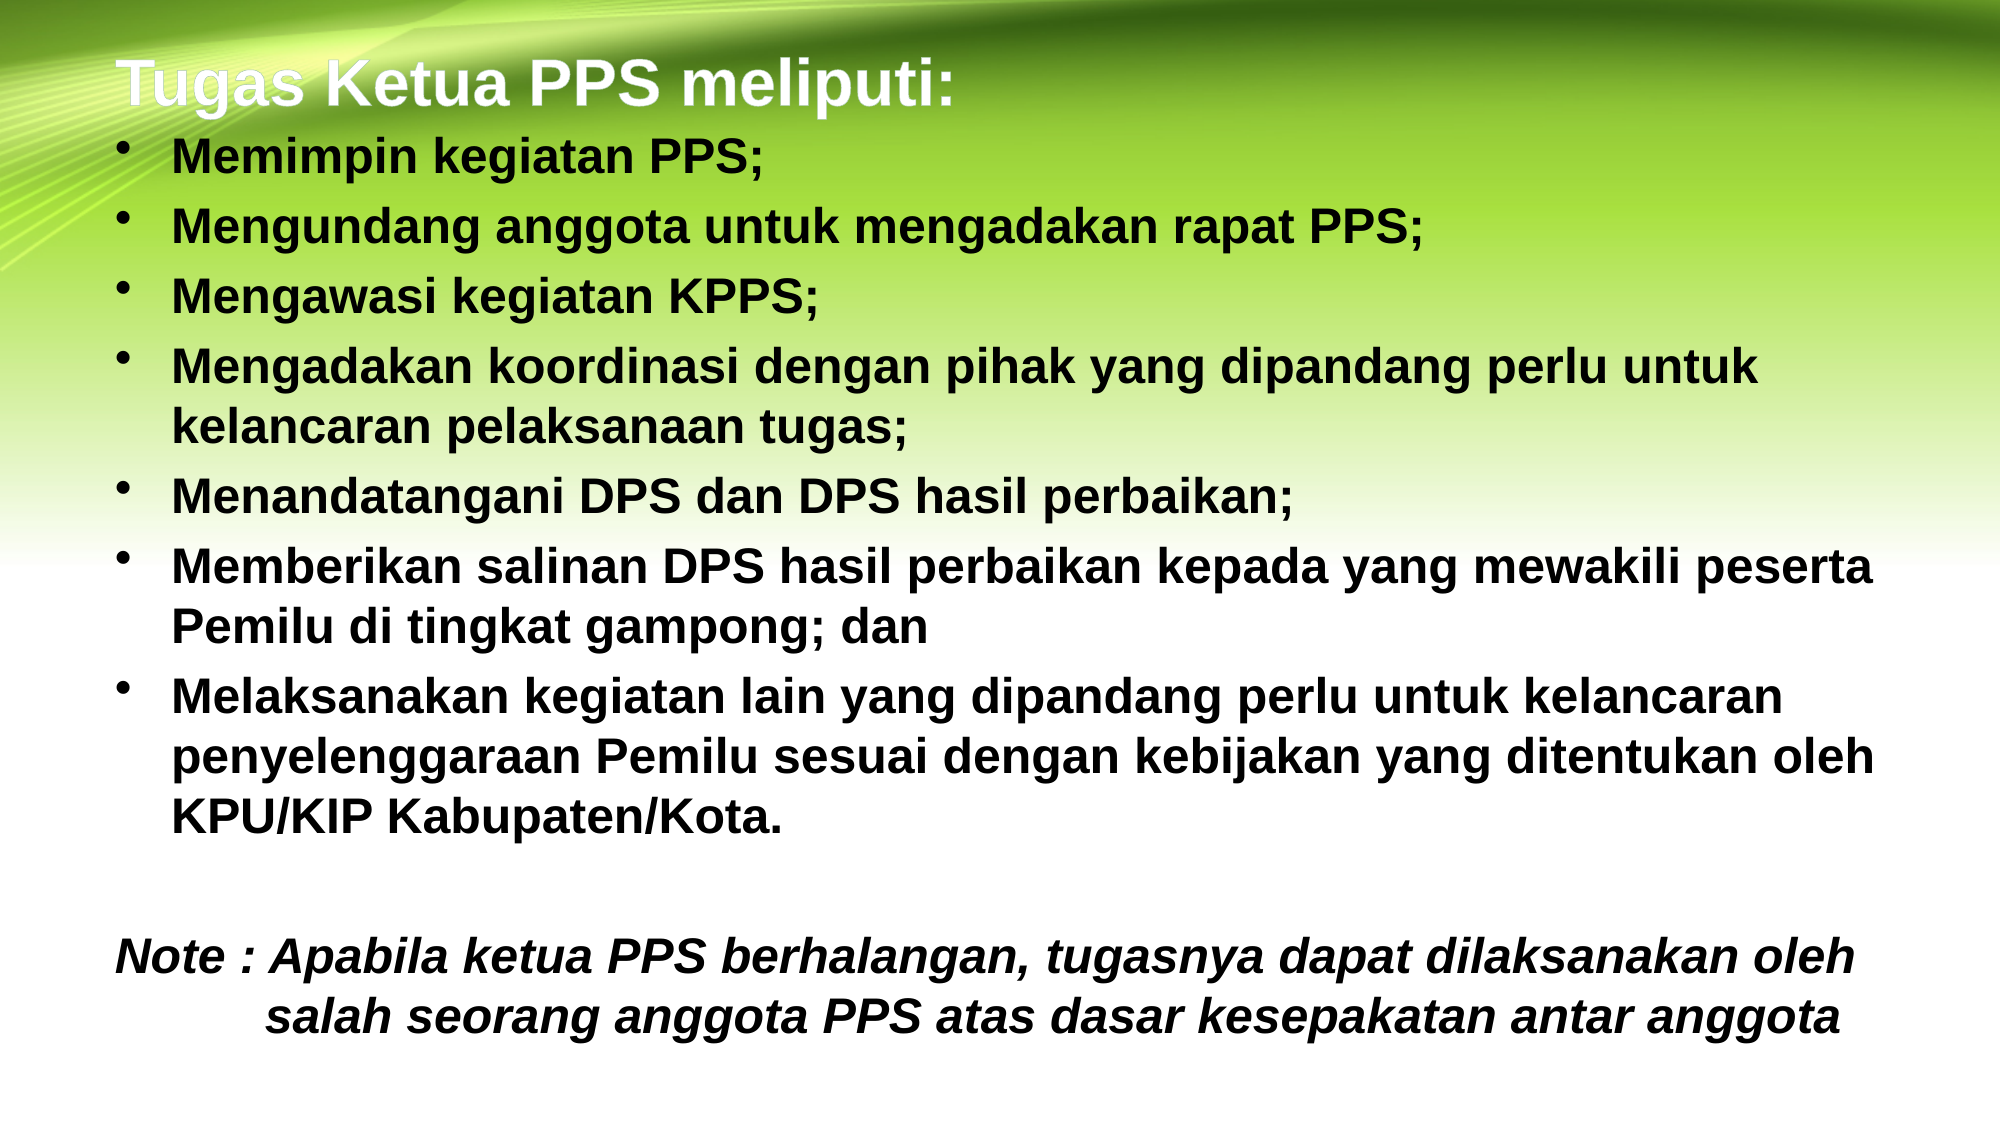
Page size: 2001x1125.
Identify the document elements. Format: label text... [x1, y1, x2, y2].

list Memimpin kegiatan PPS; Mengundang anggota untuk mengadakan rapat PPS; Mengawasi kegiatan KPPS; Mengadakan koordinasi dengan pihak yang dipandang perlu untuk kelancaran pelaksanaan tugas; Menandatangani DPS dan DPS hasil perbaikan; Memberikan salinan DPS hasil perbaikan kepada yang mewakili peserta Pemilu di tingkat gampong; dan Melaksanakan kegiatan lain yang dipandang perlu untuk kelancaran penyelenggaraan Pemilu sesuai dengan kebijakan yang ditentukan oleh KPU/KIP Kabupaten/Kota. Note : Apabila ketua PPS berhalangan, tugasnya dapat dilaksanakan oleh salah seorang anggota PPS atas dasar kesepakatan antar anggota [99, 116, 1901, 1061]
picture [0, 0, 2000, 1125]
title Tugas Ketua PPS meliputi: [99, 30, 1901, 116]
